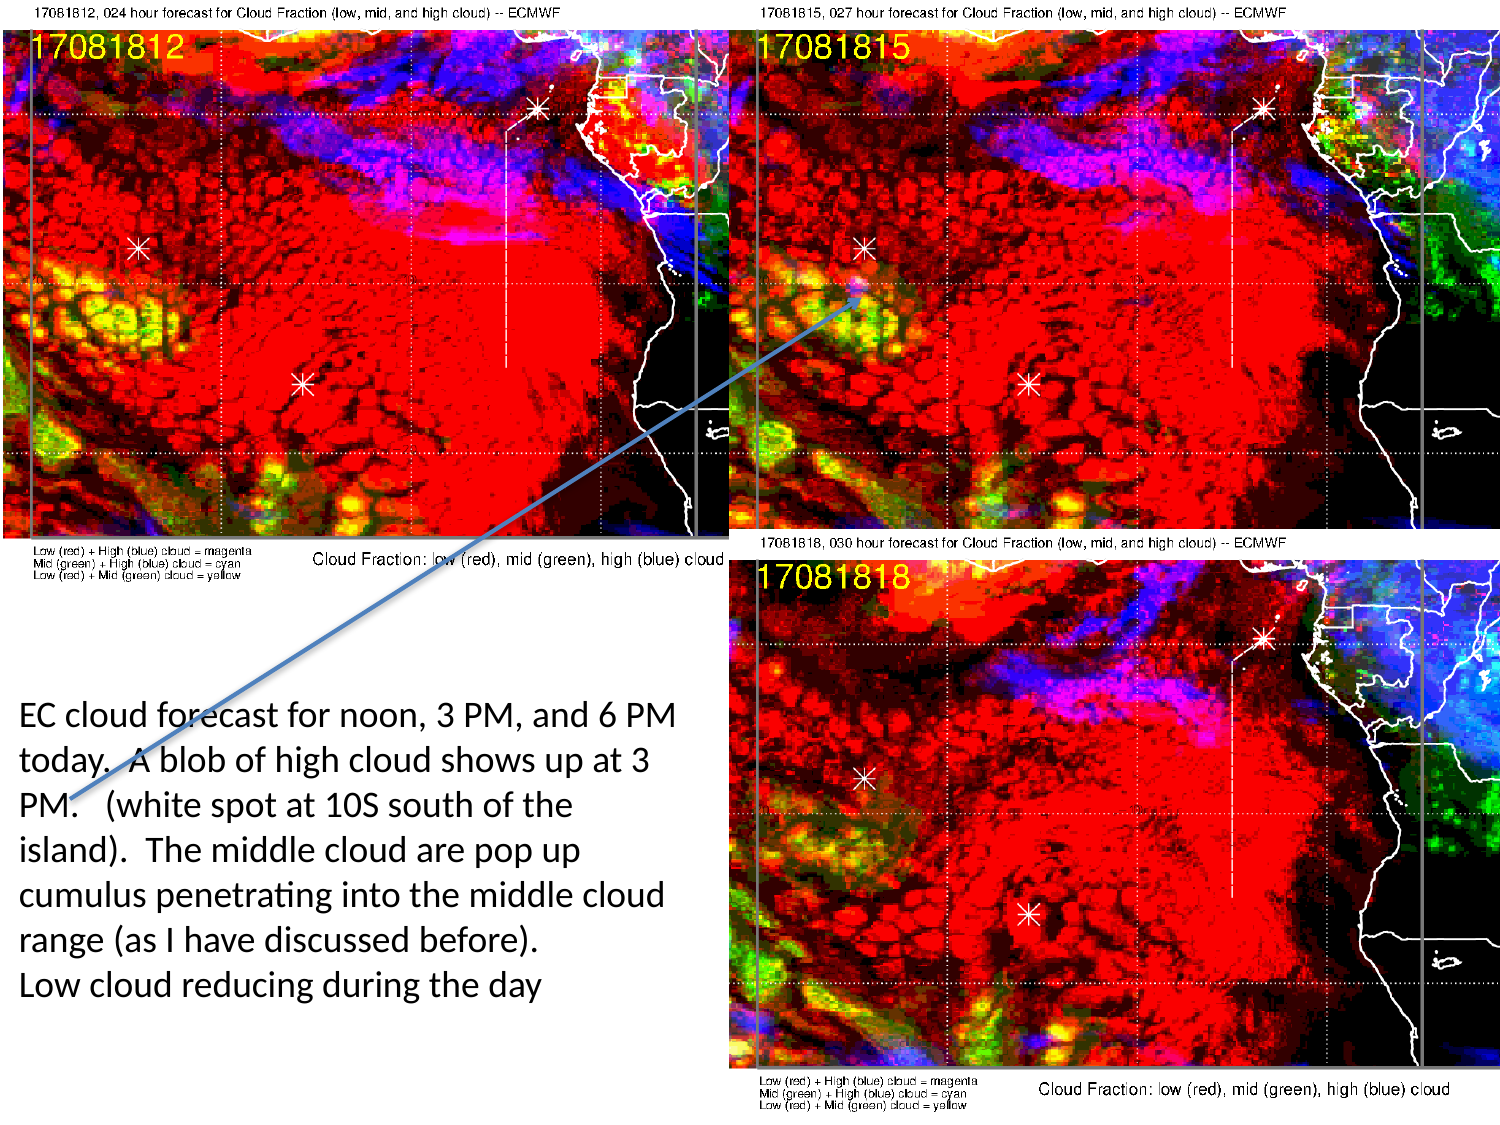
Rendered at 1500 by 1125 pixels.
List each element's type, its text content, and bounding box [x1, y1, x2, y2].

picture [3, 0, 1500, 1125]
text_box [69, 297, 862, 800]
text_box EC cloud forecast for noon, 3 PM, and 6 PM today. A blob of high cloud shows up at 3 PM. (white spot at 10S south of the island). The middle cloud are pop up cumulus penetrating into the middle cloud range (as I have discussed before). Low cloud reducing during the day [3, 682, 703, 1013]
